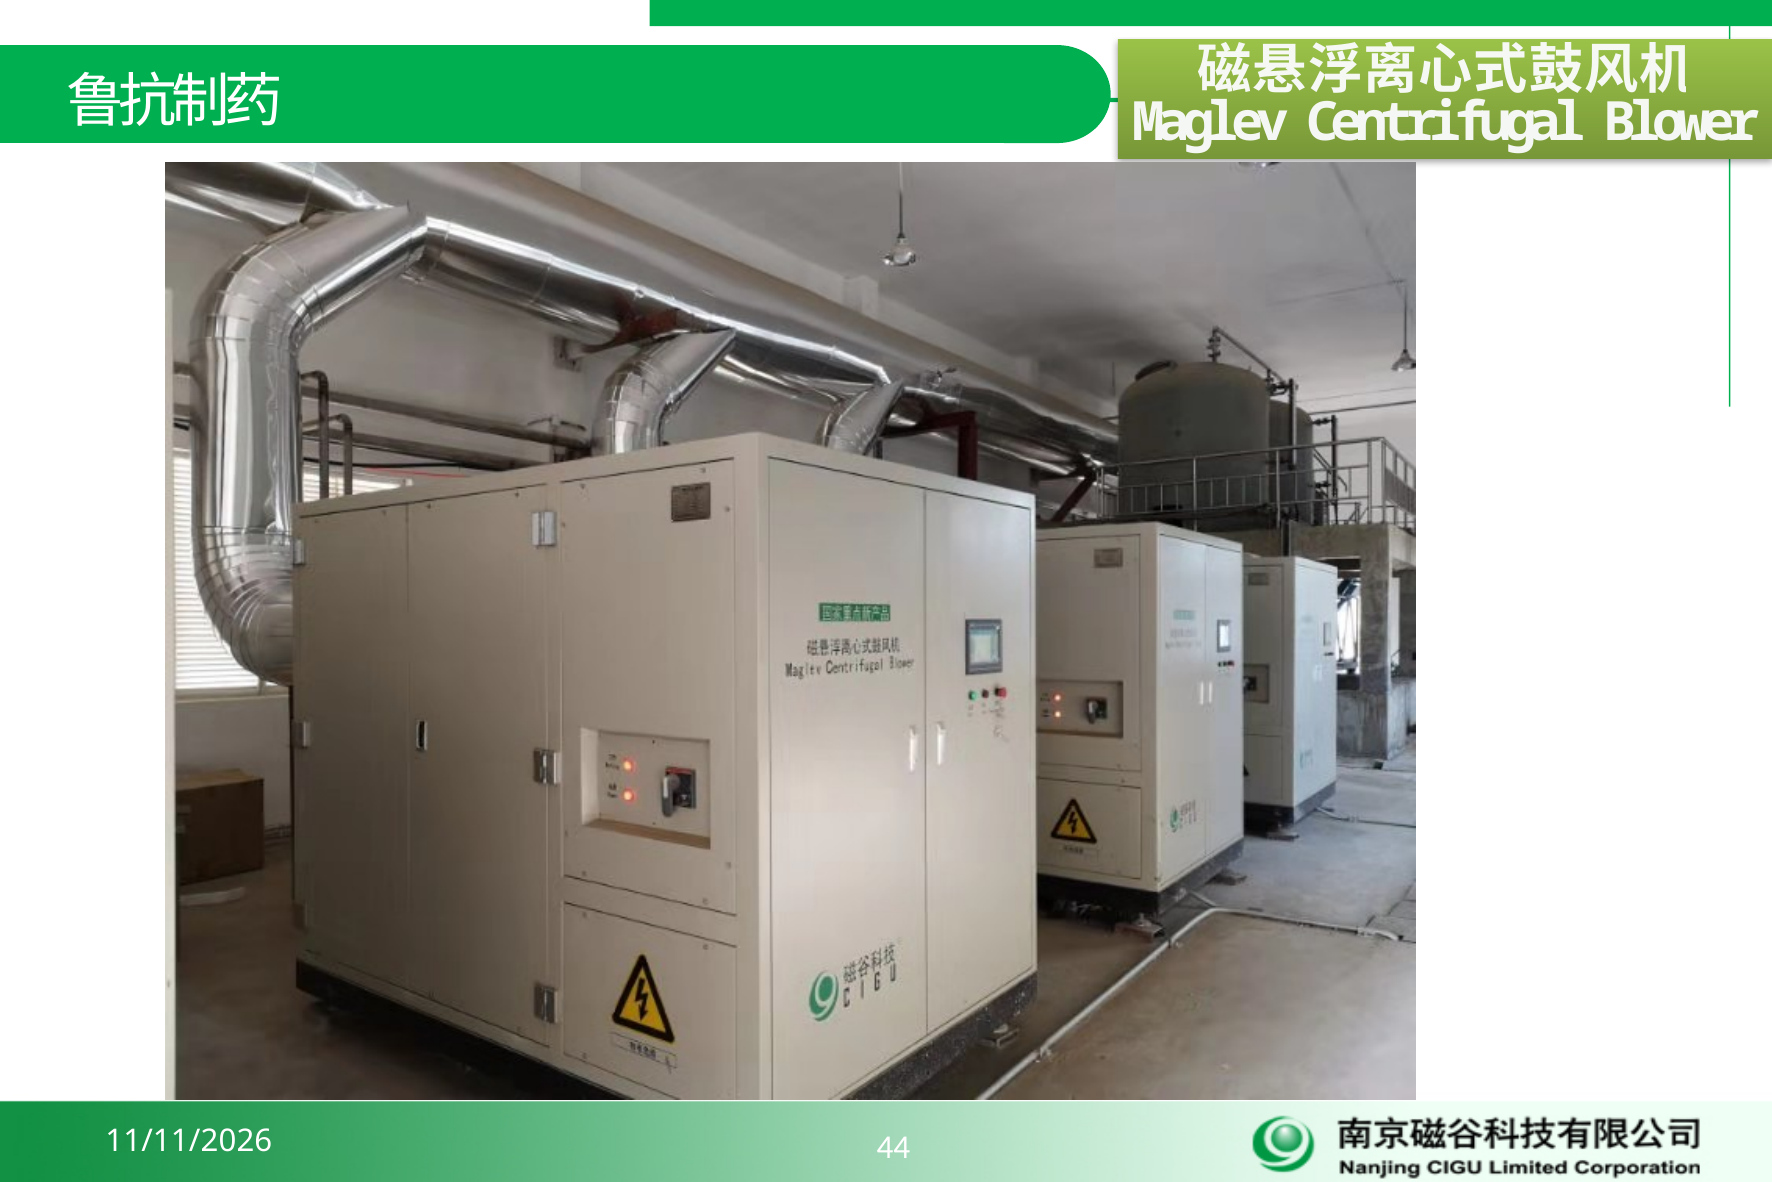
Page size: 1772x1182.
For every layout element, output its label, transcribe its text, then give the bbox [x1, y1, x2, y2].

text_box 磁悬浮离心式鼓风机 Maglev Centrifugal Blower [1117, 39, 1772, 159]
picture [1731, 27, 1772, 39]
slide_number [88, 1117, 503, 1166]
slide_number 44 [686, 1117, 1101, 1166]
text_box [0, 46, 1109, 142]
picture [0, 0, 1728, 100]
picture [0, 101, 1772, 1182]
